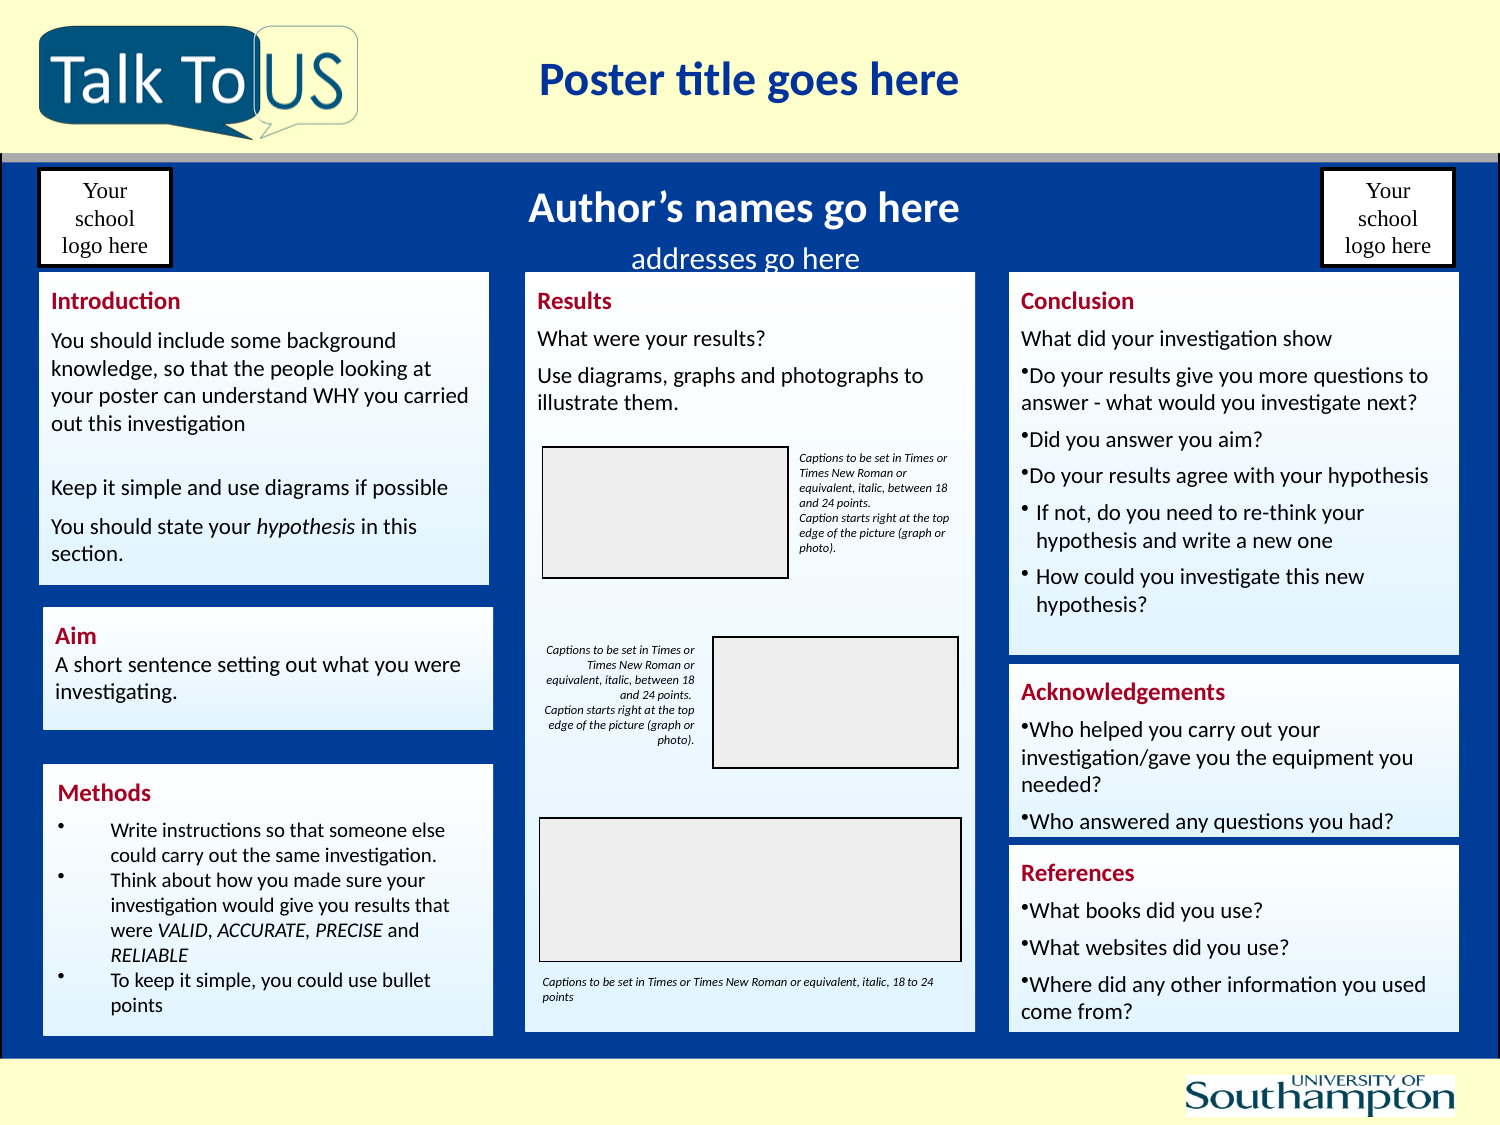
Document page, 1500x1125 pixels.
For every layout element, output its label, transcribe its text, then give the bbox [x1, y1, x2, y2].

text_box [0, 154, 1500, 1058]
text_box Your school logo here [37, 169, 173, 268]
text_box [0, 1058, 1500, 1125]
picture [38, 24, 359, 163]
text_box Your school logo here [1320, 167, 1456, 268]
picture [1186, 1075, 1455, 1117]
text_box Captions to be set in Times or Times New Roman or equivalent, italic, between 18 and 24 points. Caption starts right at the top edge of the picture (graph or photo). [530, 636, 701, 769]
text_box Author’s names go here addresses go here [173, 179, 1320, 236]
text_box Poster title goes here [0, 0, 1500, 154]
text_box Captions to be set in Times or Times New Roman or equivalent, italic, 18 to 24 points [542, 972, 956, 1006]
